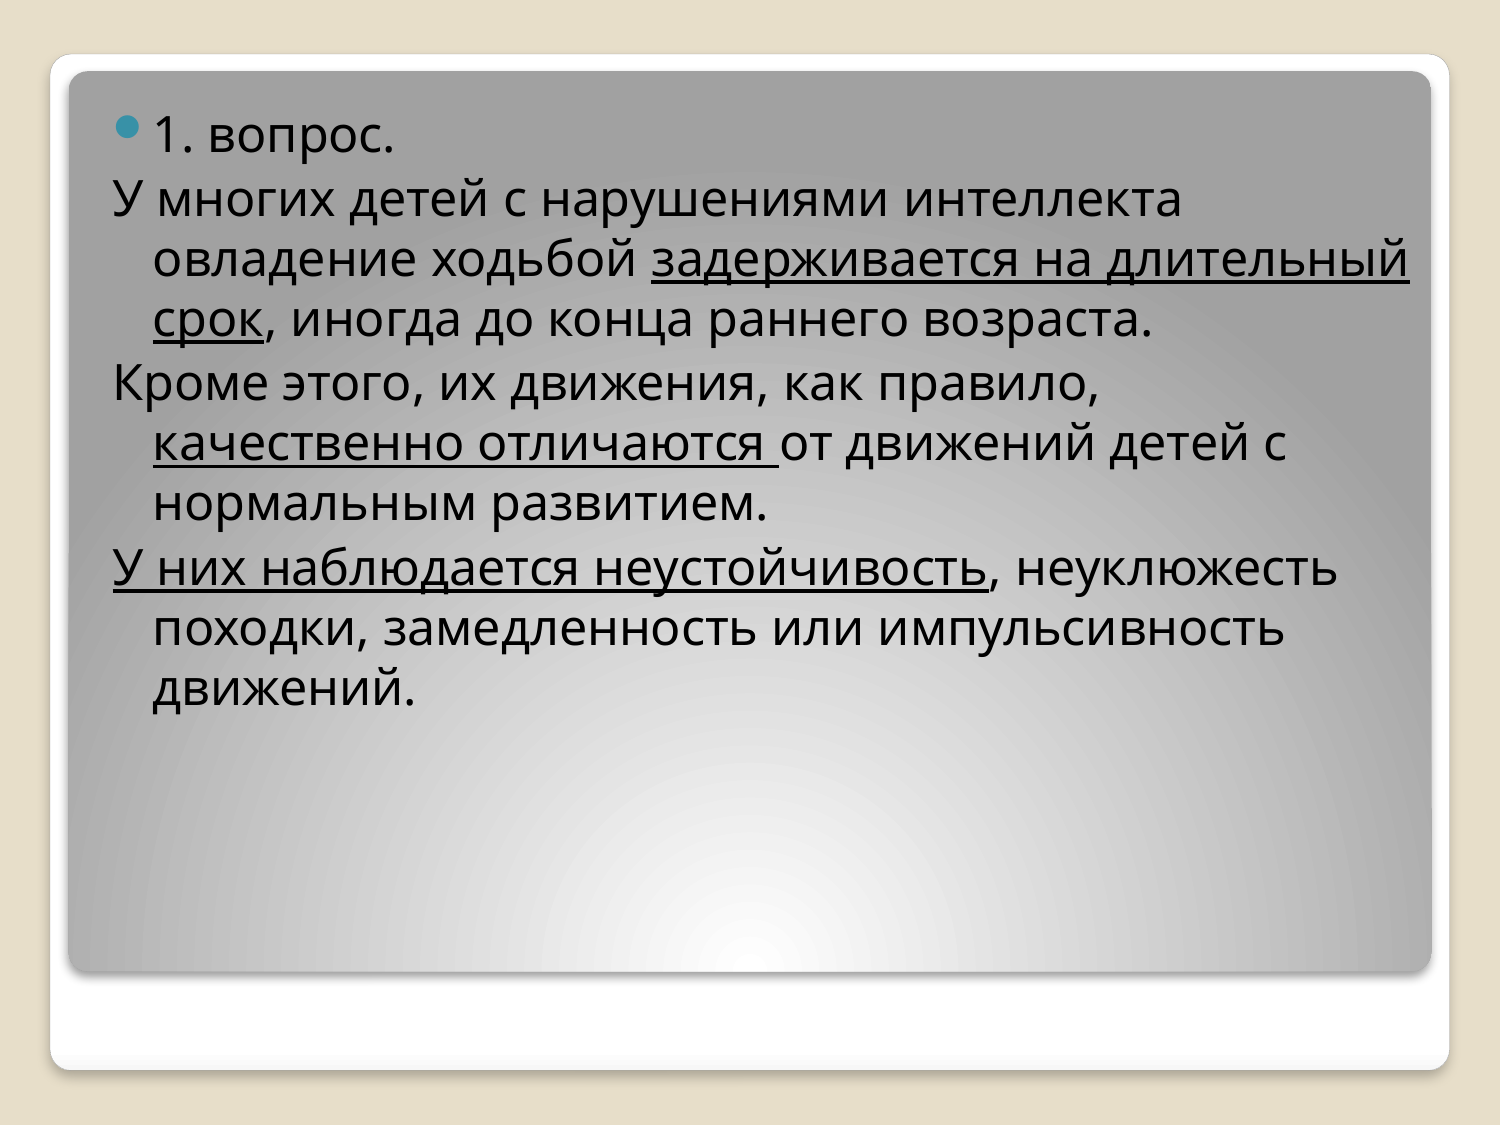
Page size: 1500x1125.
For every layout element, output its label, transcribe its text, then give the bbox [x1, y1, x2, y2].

list 1. вопрос. У многих детей с нарушениями интеллекта овладение ходьбой задерживается на длительный срок, иногда до конца раннего возраста. Кроме этого, их движения, как правило, качественно отличаются от движений детей с нормальным развитием. У них наблюдается неустойчивость, неуклюжесть походки, замедленность или импульсивность движений. [82, 86, 1425, 774]
